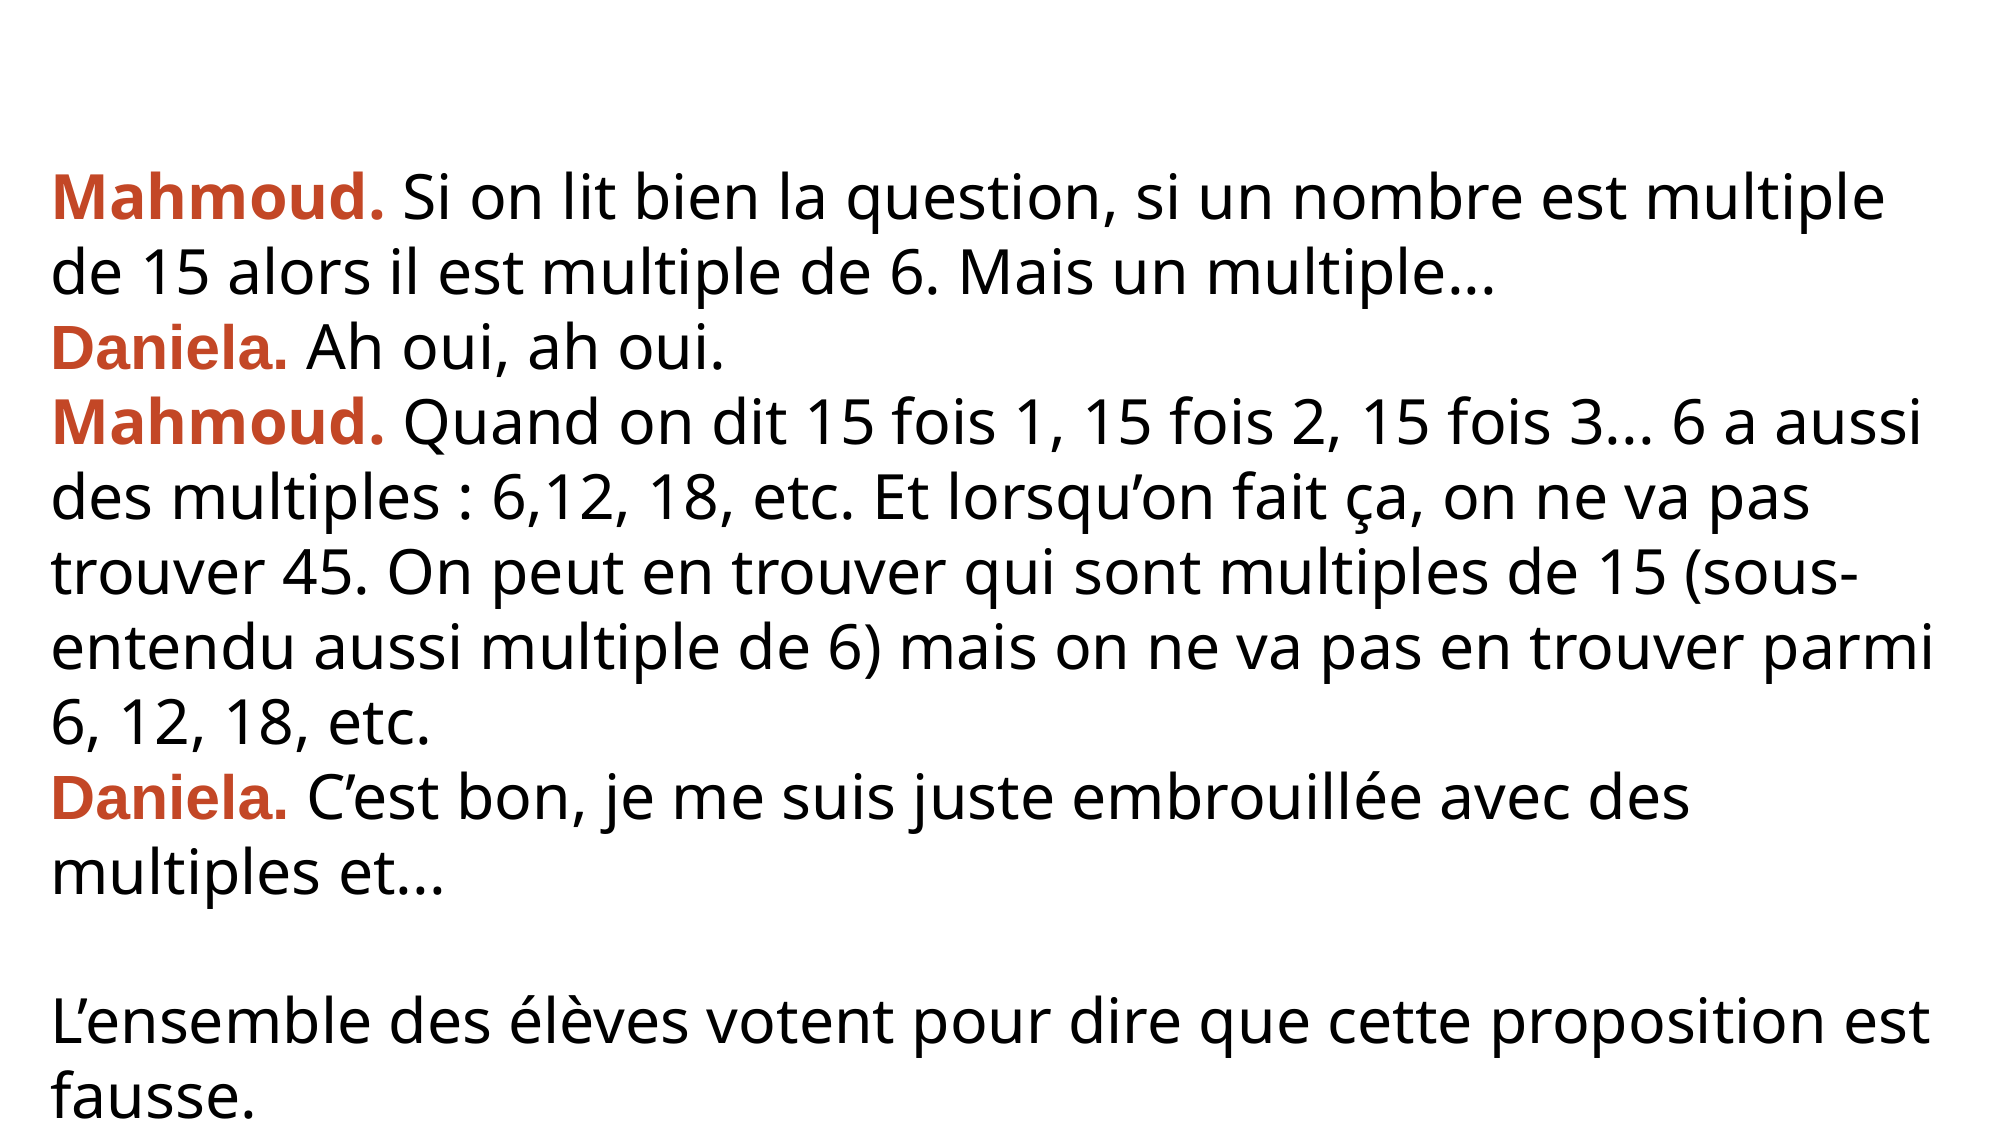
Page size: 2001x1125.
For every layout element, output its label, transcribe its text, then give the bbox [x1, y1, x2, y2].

text_box Mahmoud. Si on lit bien la question, si un nombre est multiple de 15 alors il est multiple de 6. Mais un multiple... Daniela. Ah oui, ah oui. Mahmoud. Quand on dit 15 fois 1, 15 fois 2, 15 fois 3... 6 a aussi des multiples : 6,12, 18, etc. Et lorsqu’on fait ça, on ne va pas trouver 45. On peut en trouver qui sont multiples de 15 (sous-entendu aussi multiple de 6) mais on ne va pas en trouver parmi 6, 12, 18, etc. Daniela. C’est bon, je me suis juste embrouillée avec des multiples et... L’ensemble des élèves votent pour dire que cette proposition est fausse. [35, 0, 1980, 1125]
